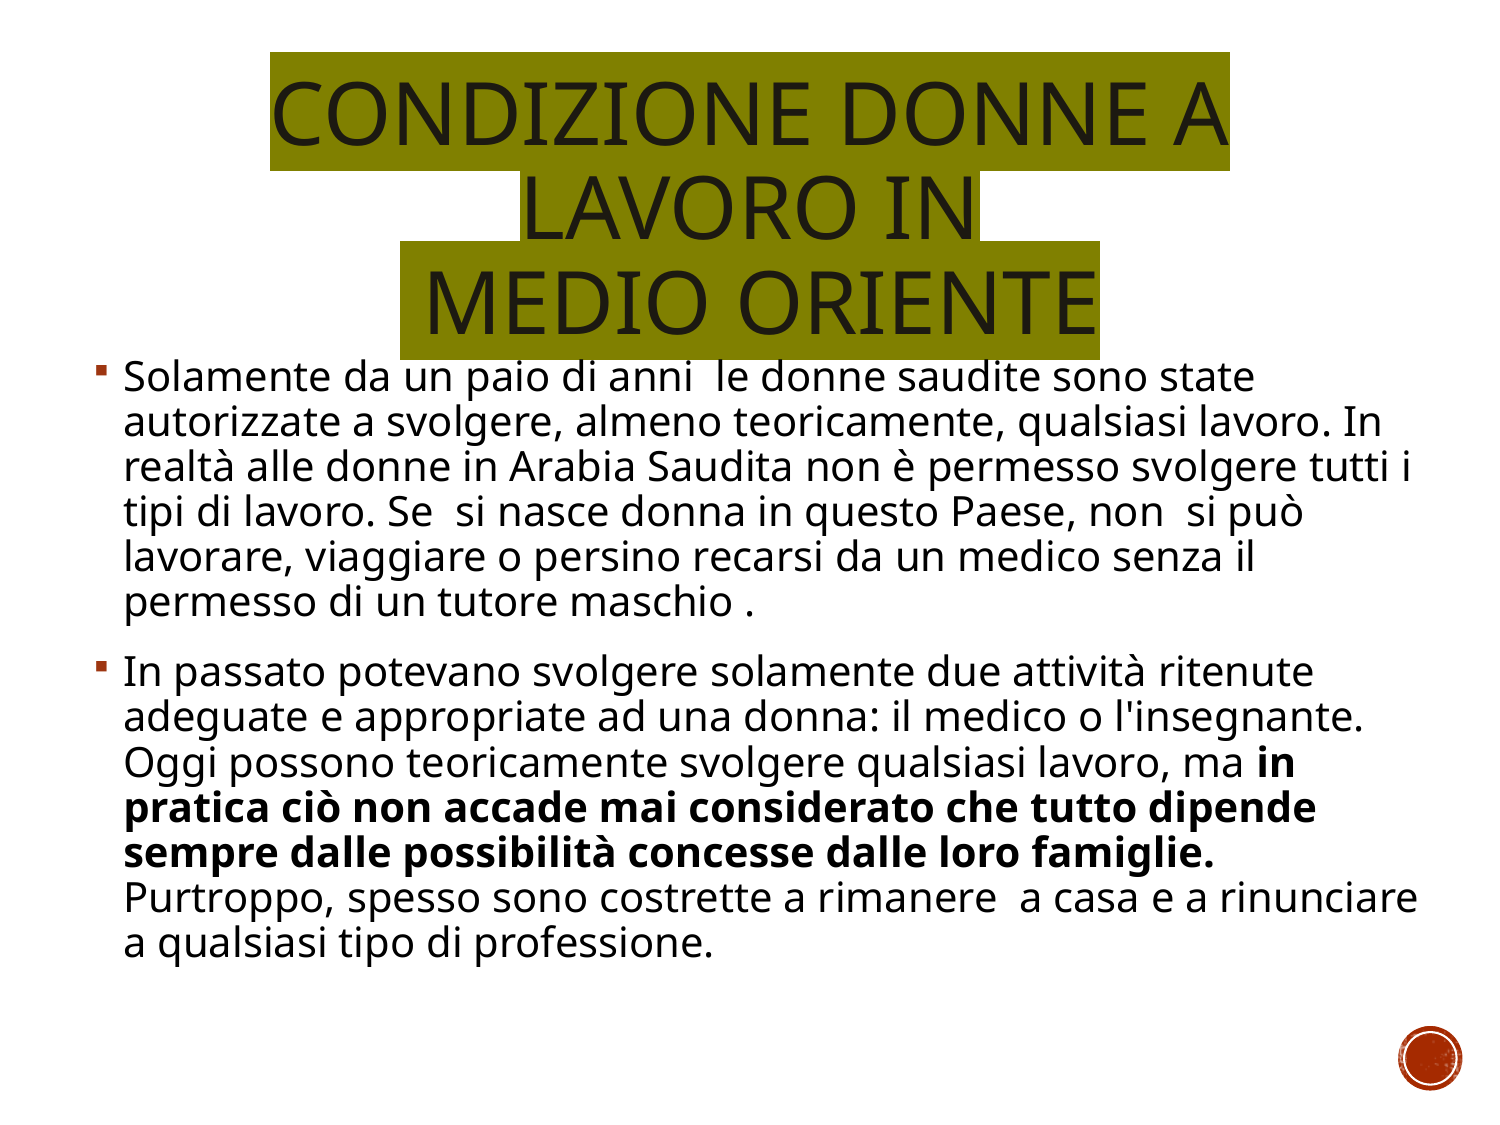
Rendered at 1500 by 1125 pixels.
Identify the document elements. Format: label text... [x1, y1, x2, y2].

title Condizione donne a lavoro in medio oriente [112, 79, 1388, 344]
list Solamente da un paio di anni le donne saudite sono state autorizzate a svolgere, almeno teoricamente, qualsiasi lavoro. In realtà alle donne in Arabia Saudita non è permesso svolgere tutti i tipi di lavoro. Se si nasce donna in questo Paese, non si può lavorare, viaggiare o persino recarsi da un medico senza il permesso di un tutore maschio . In passato potevano svolgere solamente due attività ritenute adeguate e appropriate ad una donna: il medico o l'insegnante. Oggi possono teoricamente svolgere qualsiasi lavoro, ma in pratica ciò non accade mai considerato che tutto dipende sempre dalle possibilità concesse dalle loro famiglie. Purtroppo, spesso sono costrette a rimanere a casa e a rinunciare a qualsiasi tipo di professione. [78, 348, 1436, 1013]
